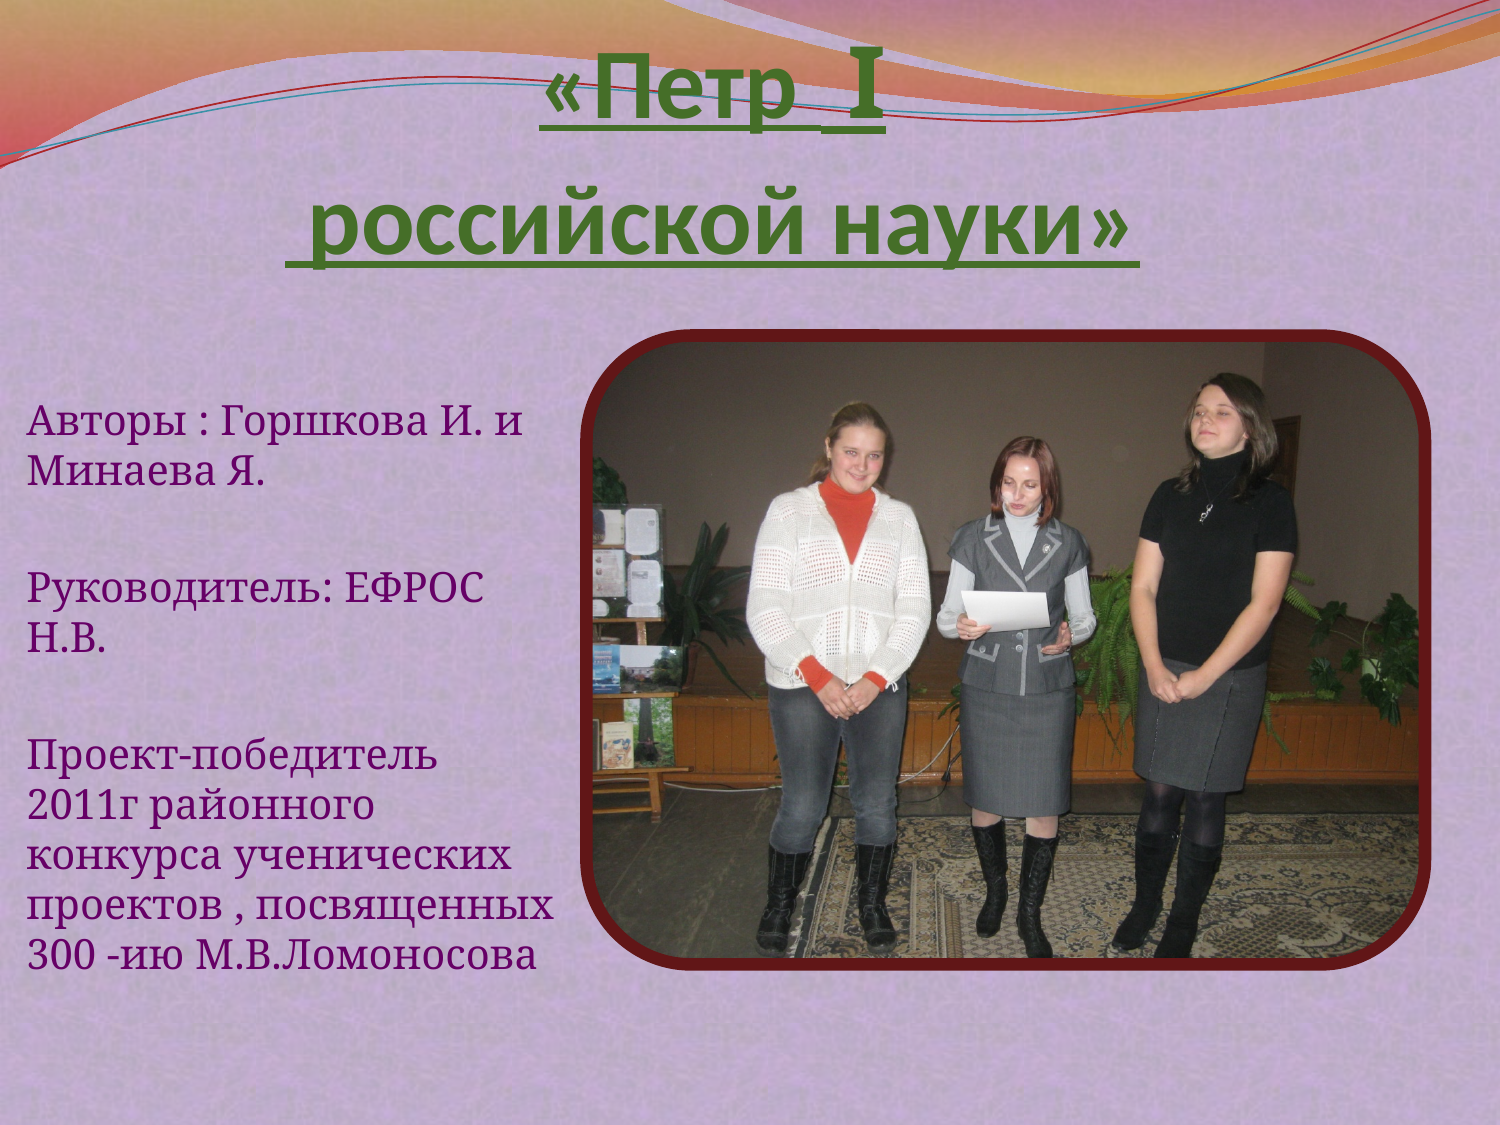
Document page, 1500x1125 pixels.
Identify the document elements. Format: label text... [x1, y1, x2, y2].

list Авторы : Горшкова И. и Минаева Я. Руководитель: ЕФРОС Н.В. Проект-победитель 2011г районного конкурса ученических проектов , посвященных 300 -ию М.В.Ломоносова [23, 386, 563, 1025]
title «Петр I российской науки» [112, 84, 1313, 275]
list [586, 335, 1426, 965]
